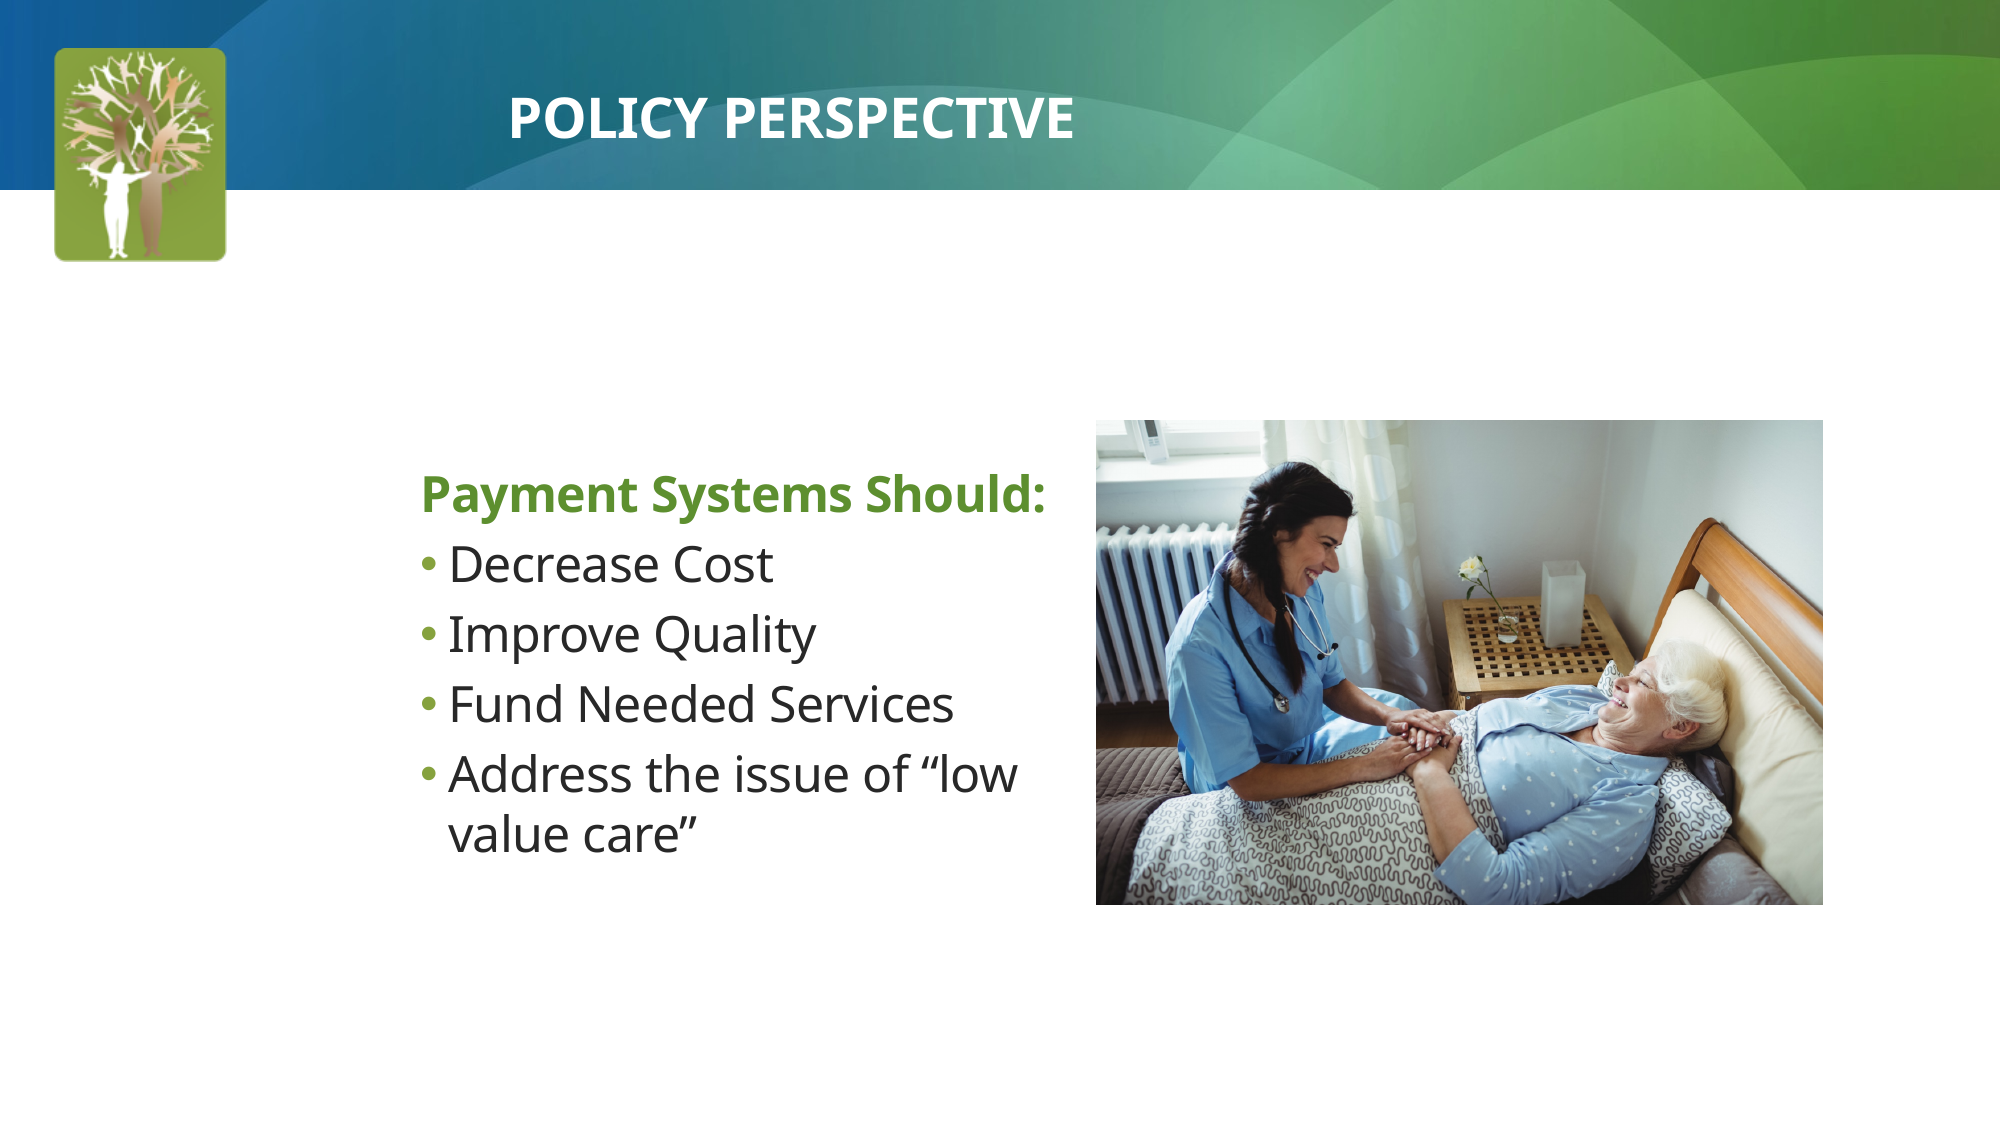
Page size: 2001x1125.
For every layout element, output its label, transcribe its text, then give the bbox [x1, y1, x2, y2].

title POLICY PERSPECTIVE [507, 8, 1685, 151]
picture [0, 0, 2000, 262]
picture [1095, 420, 1823, 906]
list Payment Systems Should: Decrease Cost Improve Quality Fund Needed Services Address the issue of “low value care” [420, 367, 1097, 959]
